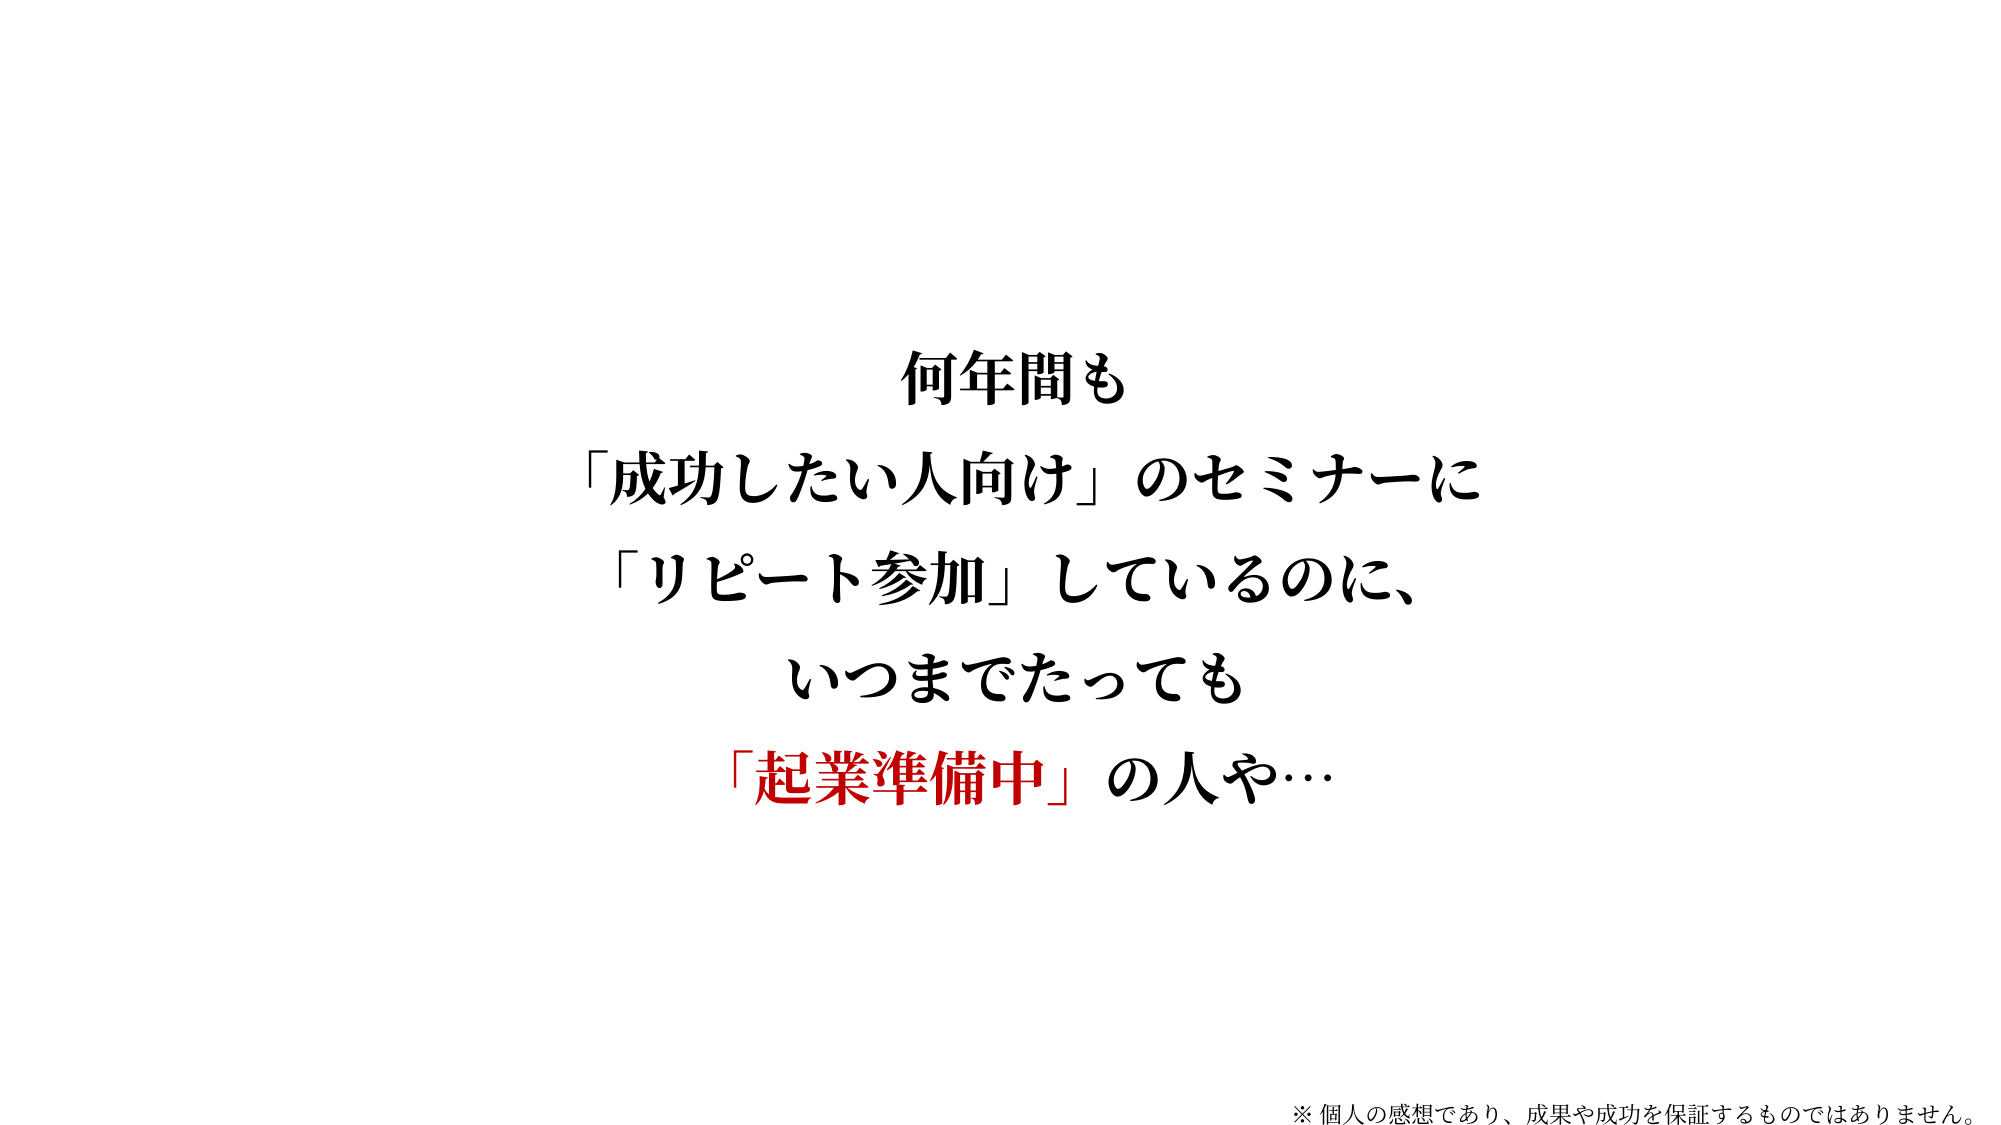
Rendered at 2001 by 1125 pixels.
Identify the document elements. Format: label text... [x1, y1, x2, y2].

text_box ※個人の感想であり、成果や成功を保証するものではありません。 [1199, 1020, 2000, 1125]
text_box 何年間も 「成功したい人向け」のセミナーに 「リピート参加」しているのに、 いつまでたっても 「起業準備中」の人や… [105, 305, 1930, 820]
